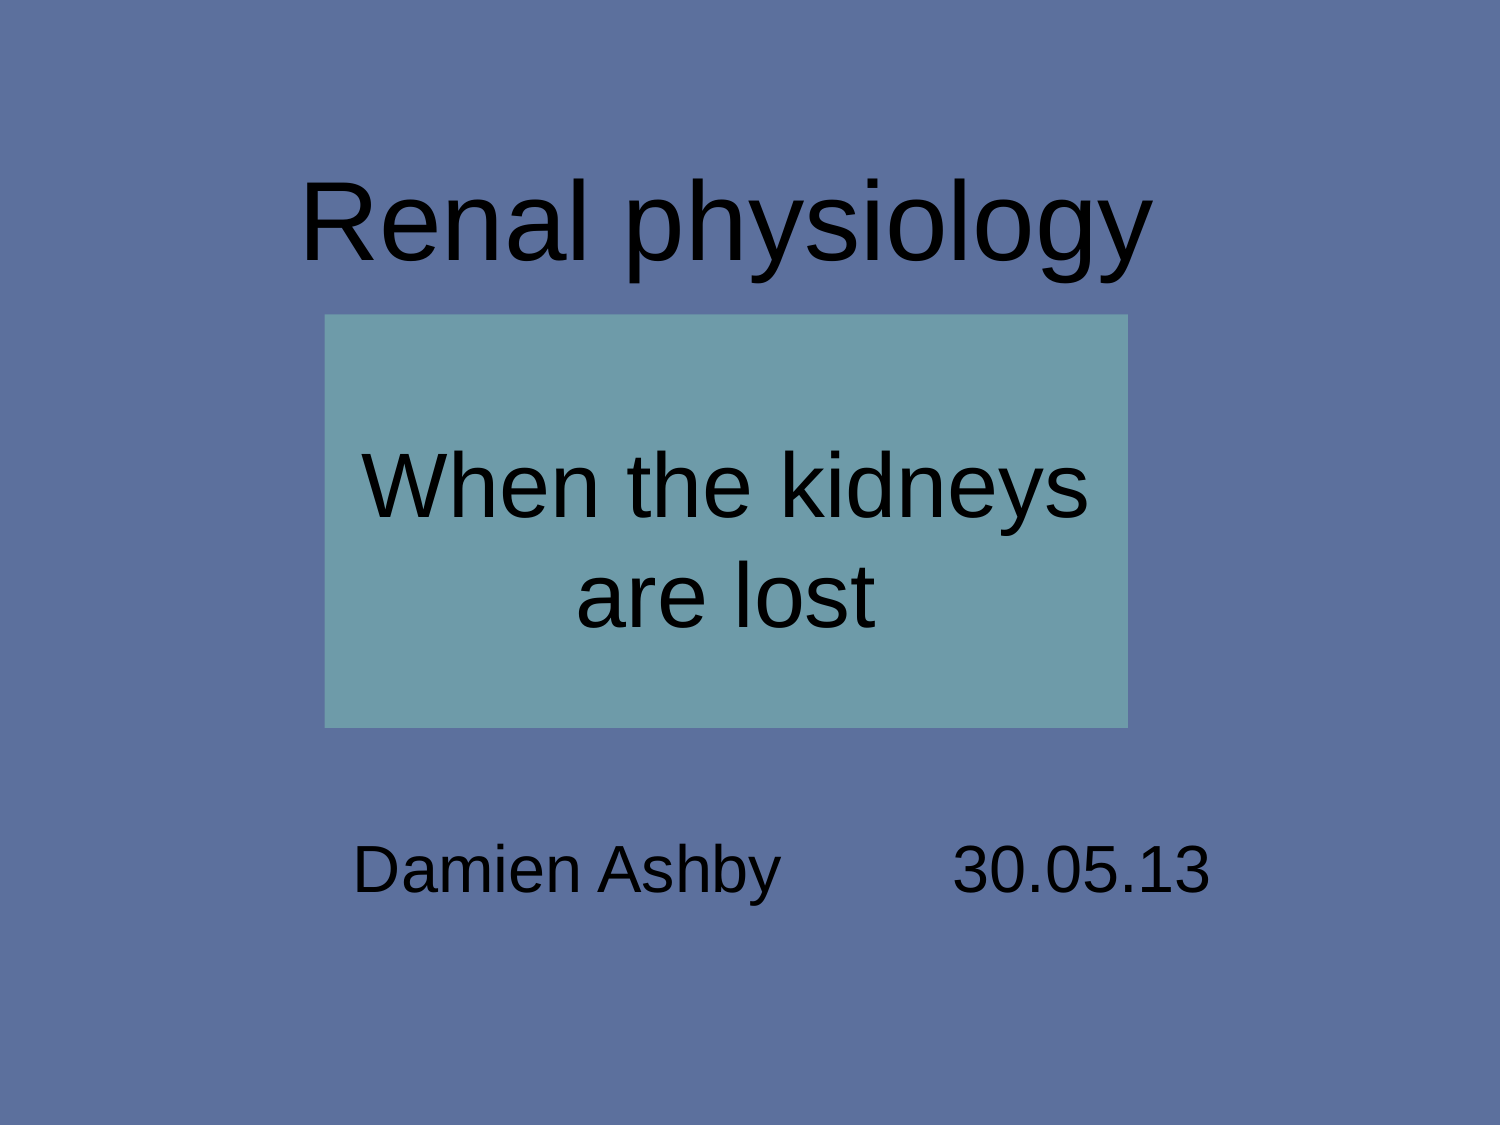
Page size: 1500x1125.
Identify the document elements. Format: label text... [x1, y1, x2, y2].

text_box [323, 670, 1130, 730]
title Renal physiology When the kidneys are lost [277, 125, 1176, 670]
subtitle Damien Ashby 30.05.13 [337, 833, 1389, 1000]
